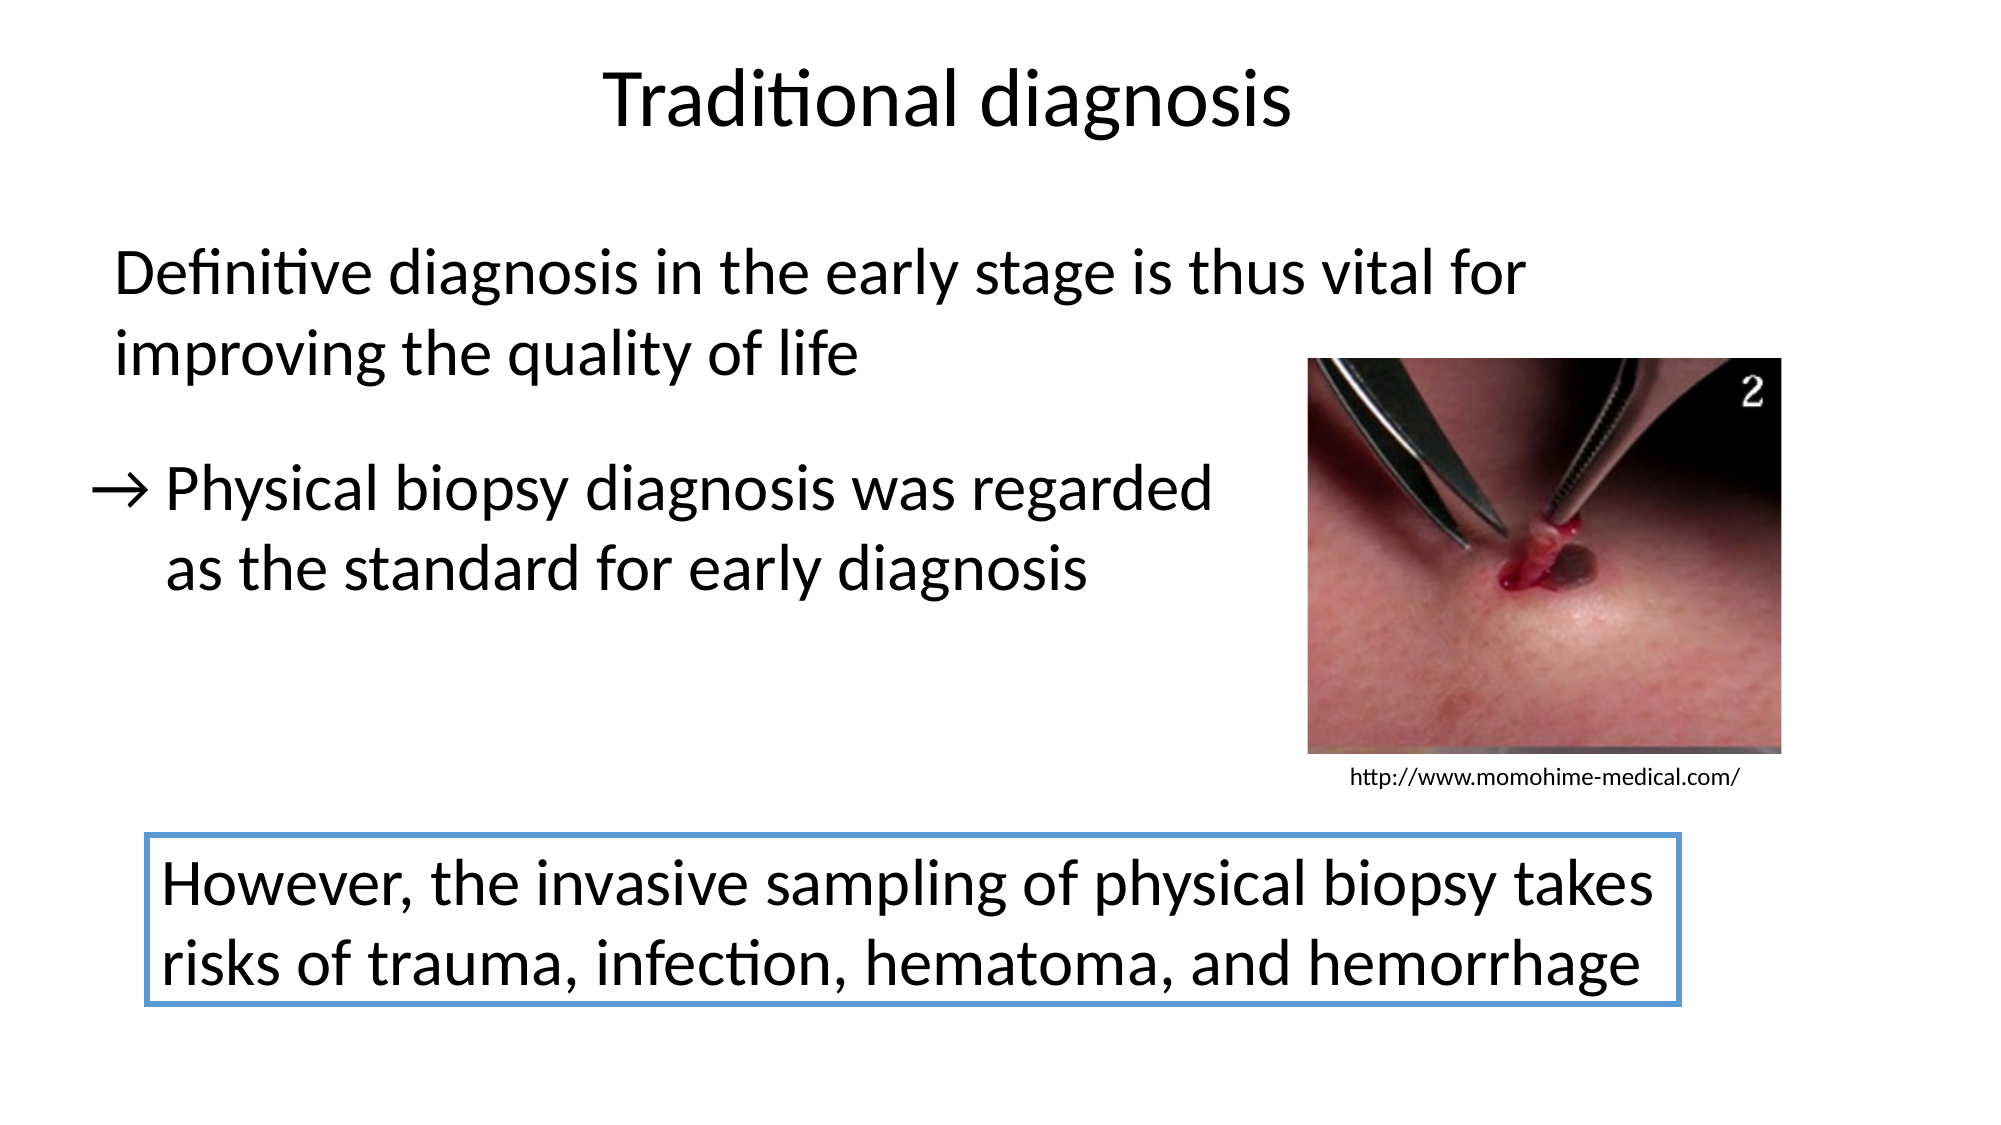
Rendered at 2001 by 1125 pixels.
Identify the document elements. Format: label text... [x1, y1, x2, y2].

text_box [146, 831, 1732, 1008]
text_box → Physical biopsy diagnosis was regarded as the standard for early diagnosis [75, 436, 1307, 611]
text_box Traditional diagnosis [146, 36, 1732, 151]
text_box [1307, 358, 1977, 799]
text_box Definitive diagnosis in the early stage is thus vital for improving the quality of life [99, 220, 1585, 396]
